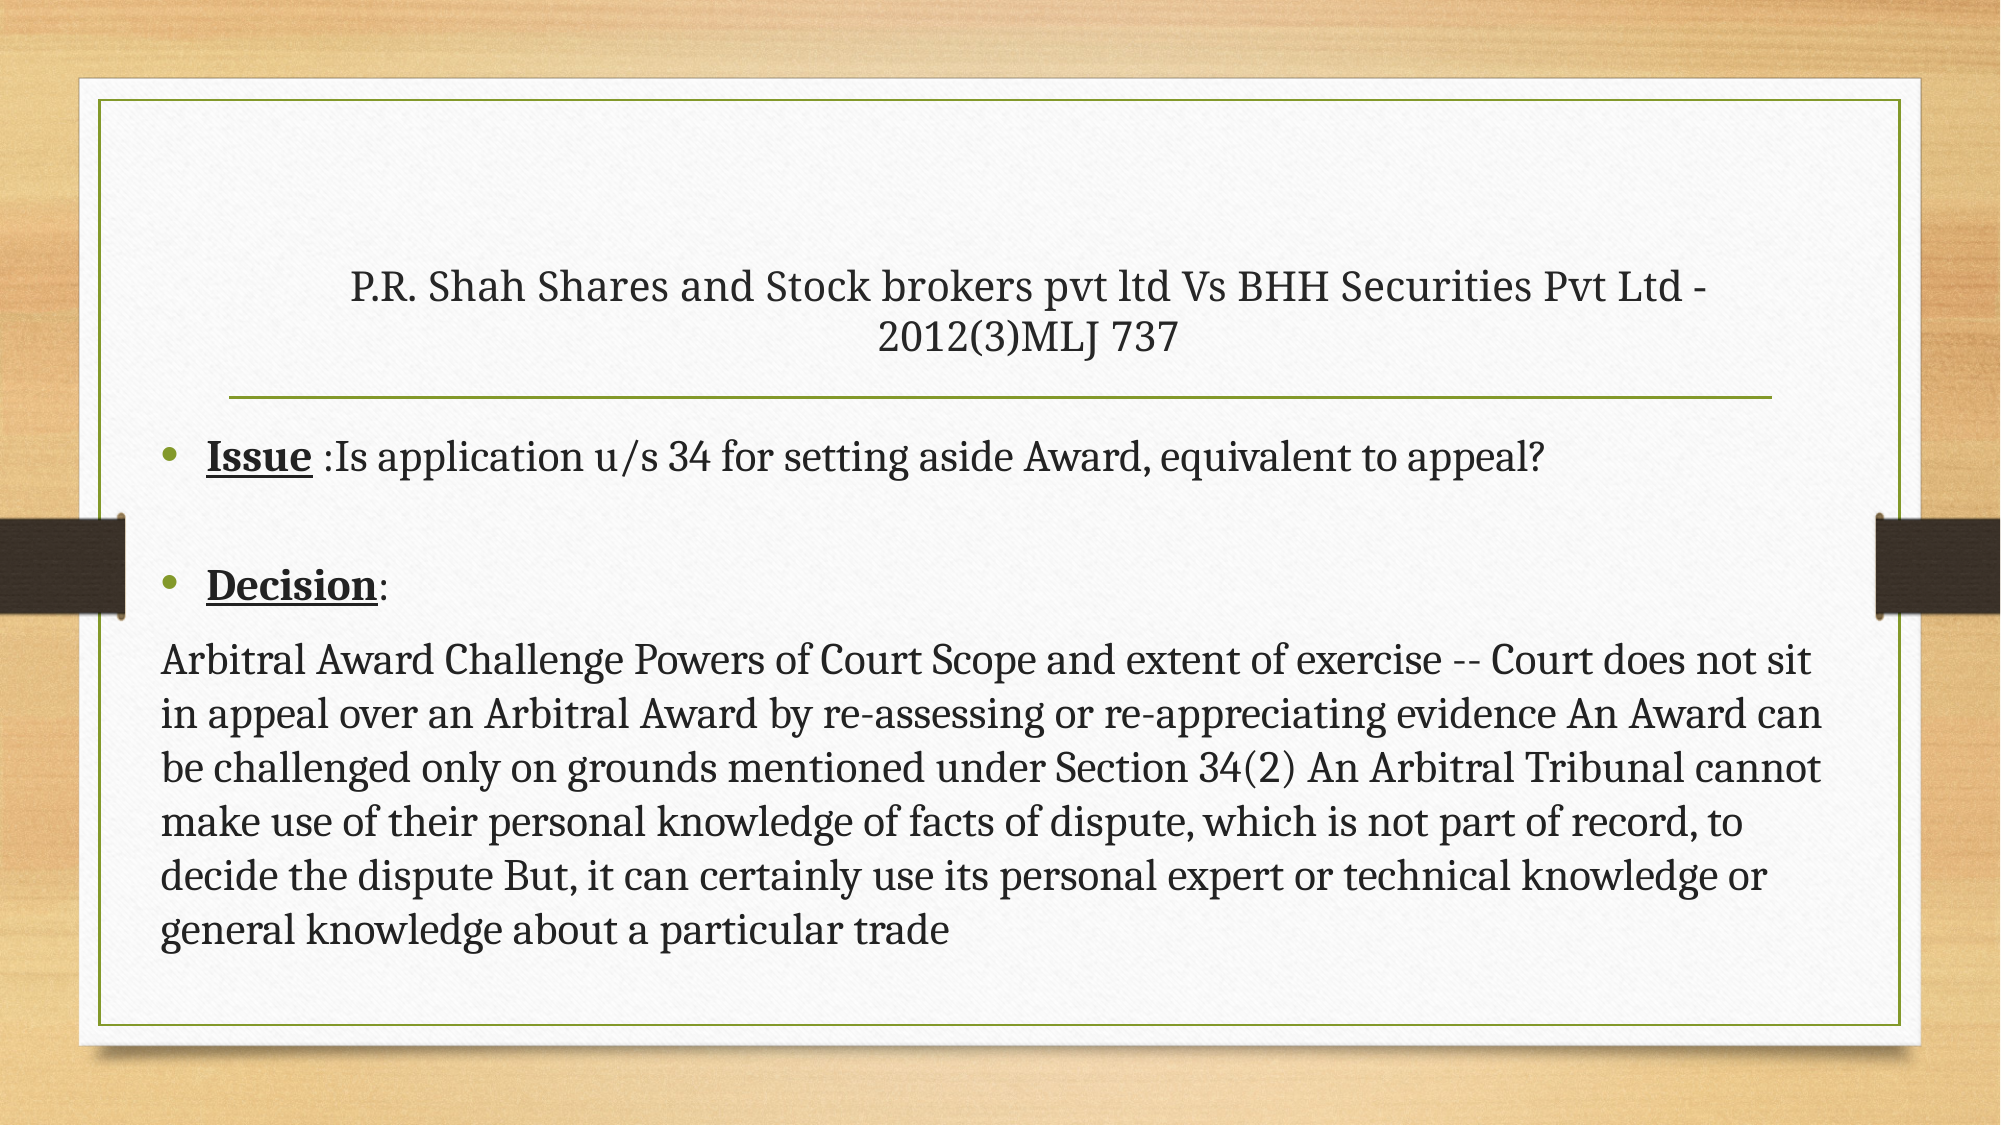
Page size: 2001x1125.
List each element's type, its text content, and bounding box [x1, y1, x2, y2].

title P.R. Shah Shares and Stock brokers pvt ltd Vs BHH Securities Pvt Ltd - 2012(3)MLJ 737 [240, 252, 1816, 419]
list Issue :Is application u/s 34 for setting aside Award, equivalent to appeal? Decision: Arbitral Award Challenge Powers of Court Scope and extent of exercise -- Court does not sit in appeal over an Arbitral Award by re-assessing or re-appreciating evidence An Award can be challenged only on grounds mentioned under Section 34(2) An Arbitral Tribunal cannot make use of their personal knowledge of facts of dispute, which is not part of record, to decide the dispute But, it can certainly use its personal expert or technical knowledge or general knowledge about a particular trade [145, 419, 1861, 964]
picture [0, 0, 2001, 1125]
